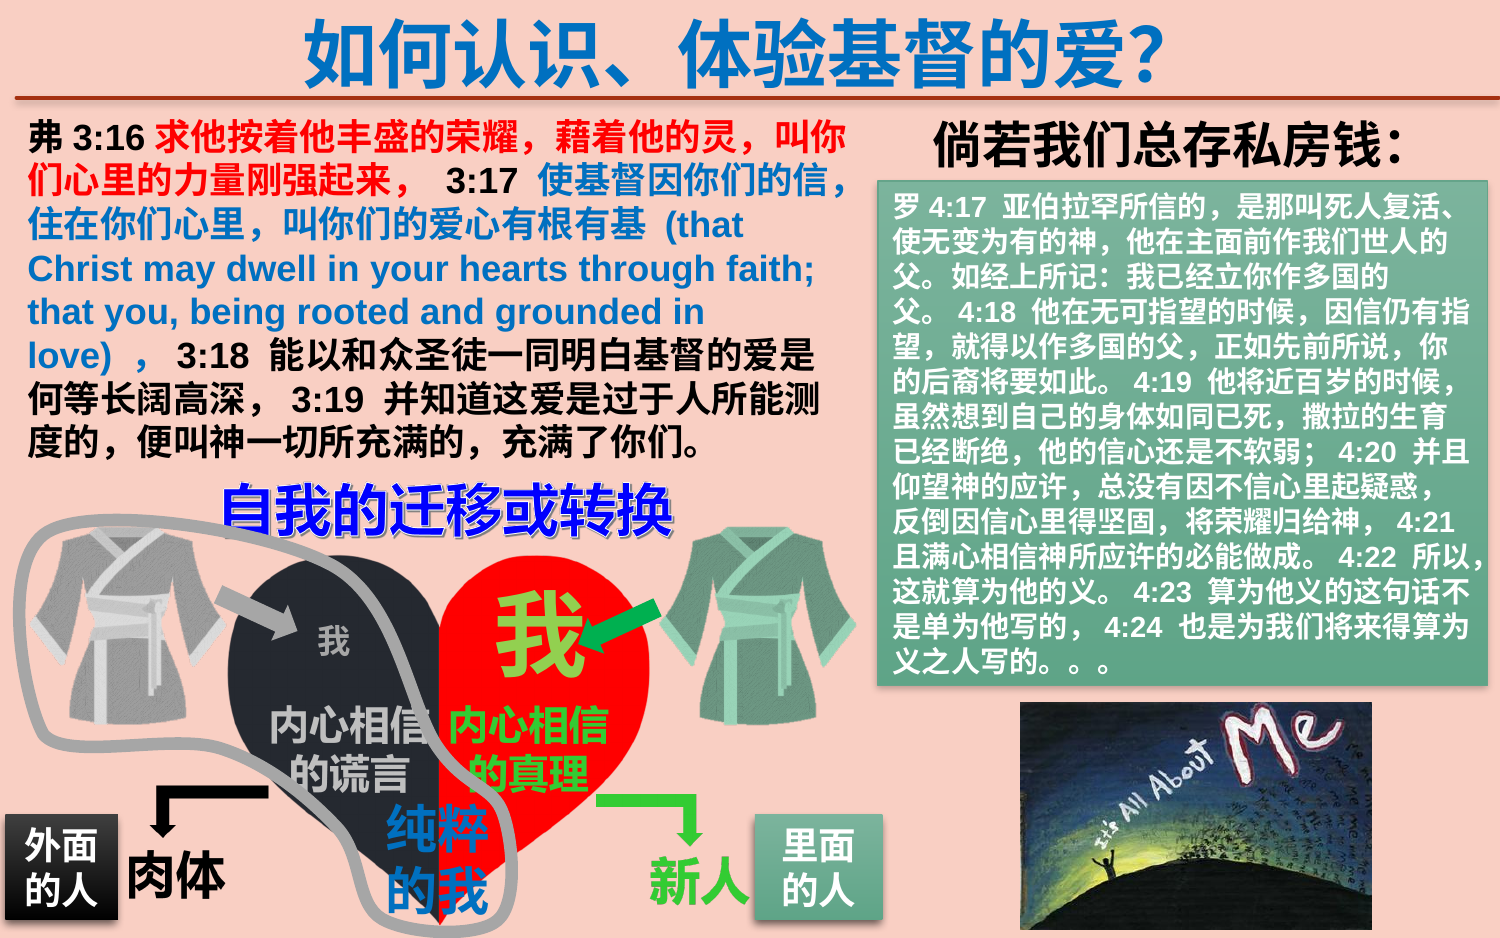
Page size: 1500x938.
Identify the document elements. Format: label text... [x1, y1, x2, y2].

text_box 弗3:16求他按着他丰盛的荣耀，藉着他的灵，叫你们心里的力量刚强起来， 3:17 使基督因你们的信，住在你们心里，叫你们的爱心有根有基 (that Christ may dwell in your hearts through faith; that you, being rooted and grounded in love) ，3:18 能以和众圣徒一同明白基督的爱是何等长阔高深，3:19 并知道这爱是过于人所能测度的，便叫神一切所充满的，充满了你们。 [12, 106, 863, 470]
text_box 倘若我们总存私房钱： [917, 106, 1448, 181]
text_box 如何认识、体验基督的爱？ [287, 0, 1188, 97]
picture [1020, 701, 1372, 931]
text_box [5, 471, 883, 938]
text_box 罗4:17 亚伯拉罕所信的，是那叫死人复活、使无变为有的神，他在主面前作我们世人的父。如经上所记：我已经立你作多国的父。4:18 他在无可指望的时候，因信仍有指望，就得以作多国的父，正如先前所说，你的后裔将要如此。4:19 他将近百岁的时候，虽然想到自己的身体如同已死，撒拉的生育已经断绝，他的信心还是不软弱；4:20 并且仰望神的应许，总没有因不信心里起疑惑，反倒因信心里得坚固，将荣耀归给神，4:21 且满心相信神所应许的必能做成。4:22 所以，这就算为他的义。4:23 算为他义的这句话不是单为他写的，4:24 也是为我们将来得算为义之人写的。。。 [877, 180, 1488, 686]
